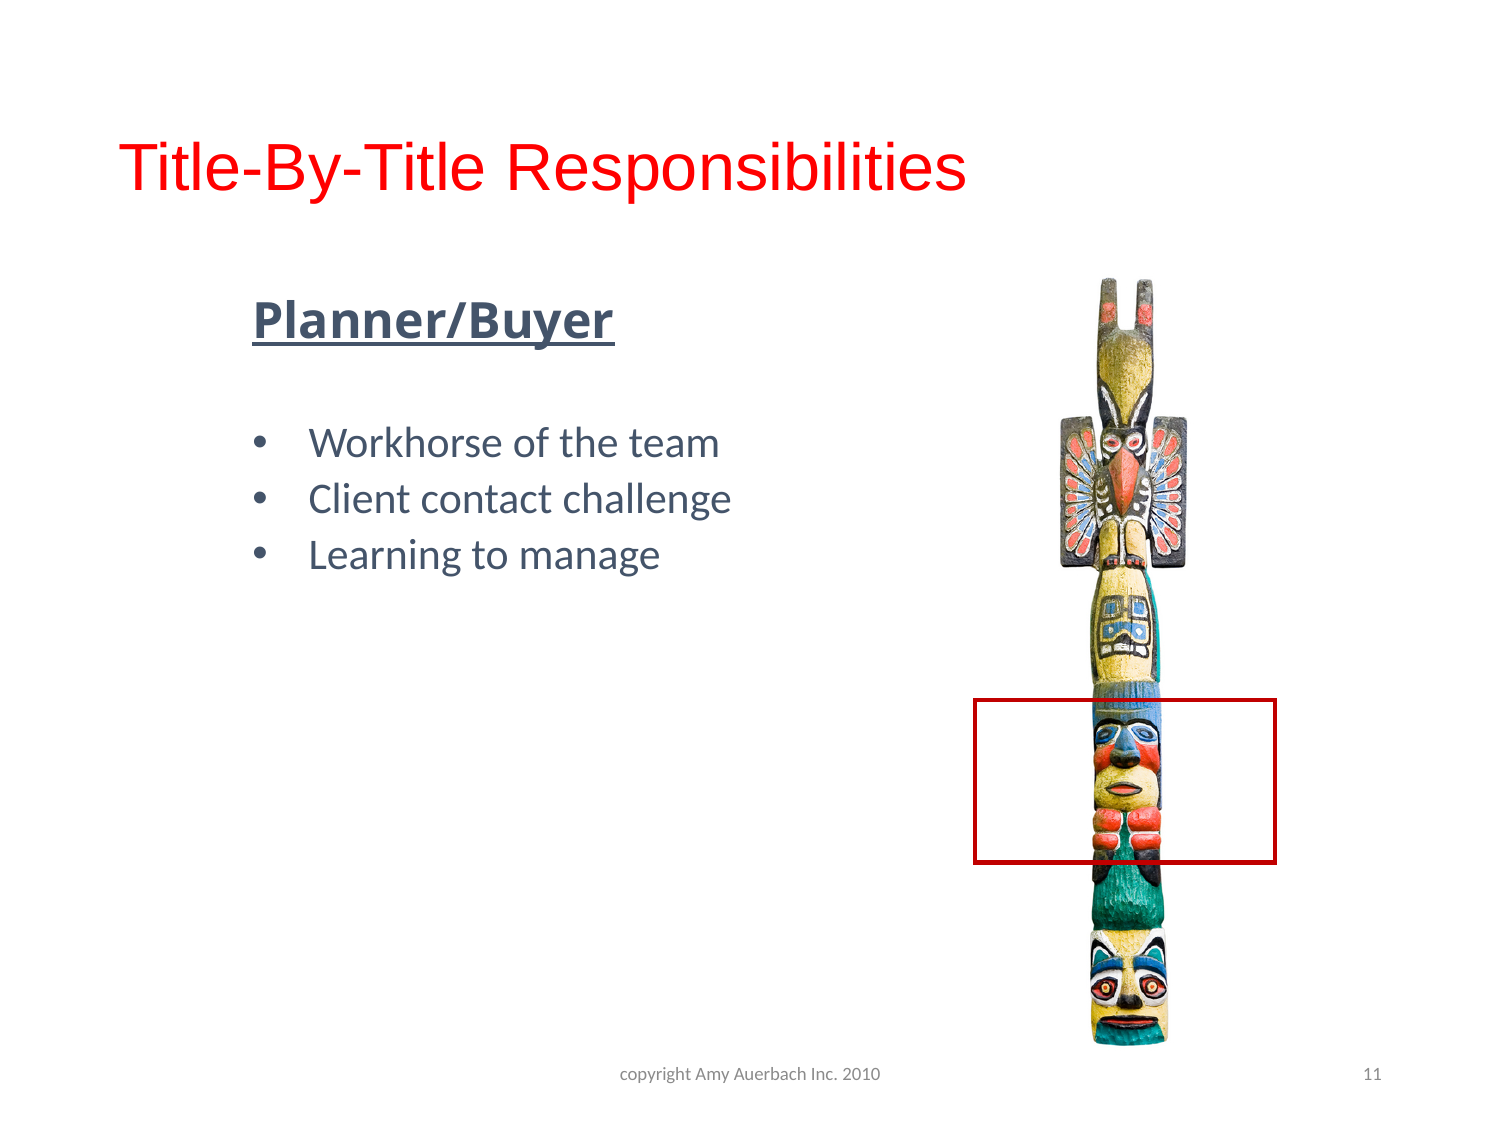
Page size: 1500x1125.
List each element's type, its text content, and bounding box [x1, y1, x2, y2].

list Workhorse of the team Client contact challenge Learning to manage [237, 412, 900, 1005]
footer copyright Amy Auerbach Inc. 2010 [496, 1042, 1004, 1103]
title Title-By-Title Responsibilities [103, 59, 1398, 278]
text_box [1200, 699, 1276, 863]
slide_number 11 [1059, 1042, 1397, 1103]
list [1049, 224, 1200, 1085]
text_box [974, 699, 1049, 863]
list Planner/Buyer [237, 251, 900, 357]
